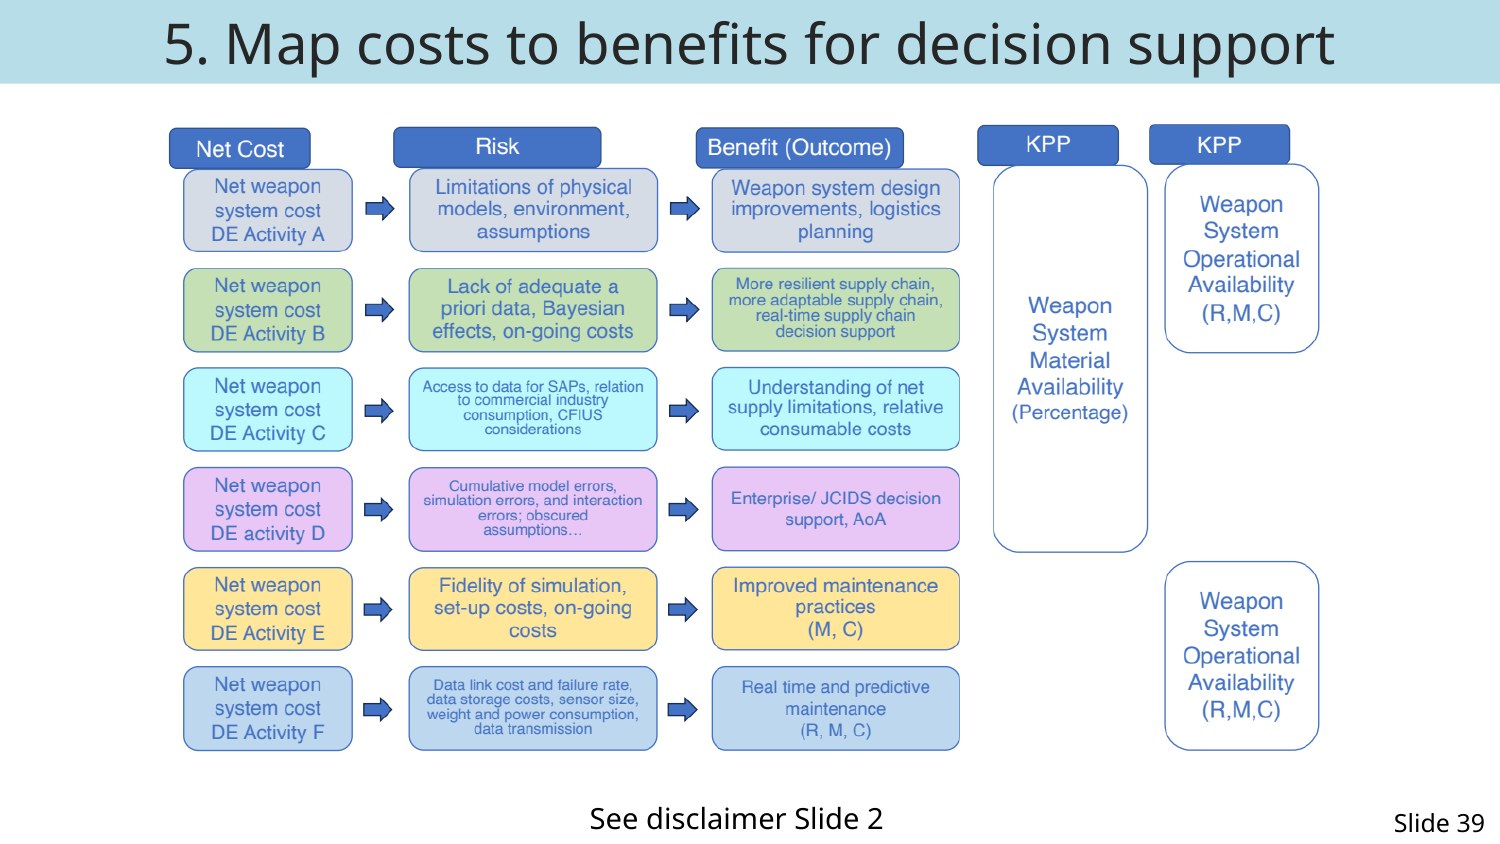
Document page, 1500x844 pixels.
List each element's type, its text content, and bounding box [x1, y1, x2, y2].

picture [147, 121, 1356, 754]
text_box 5. Map costs to benefits for decision support [0, 0, 1500, 84]
